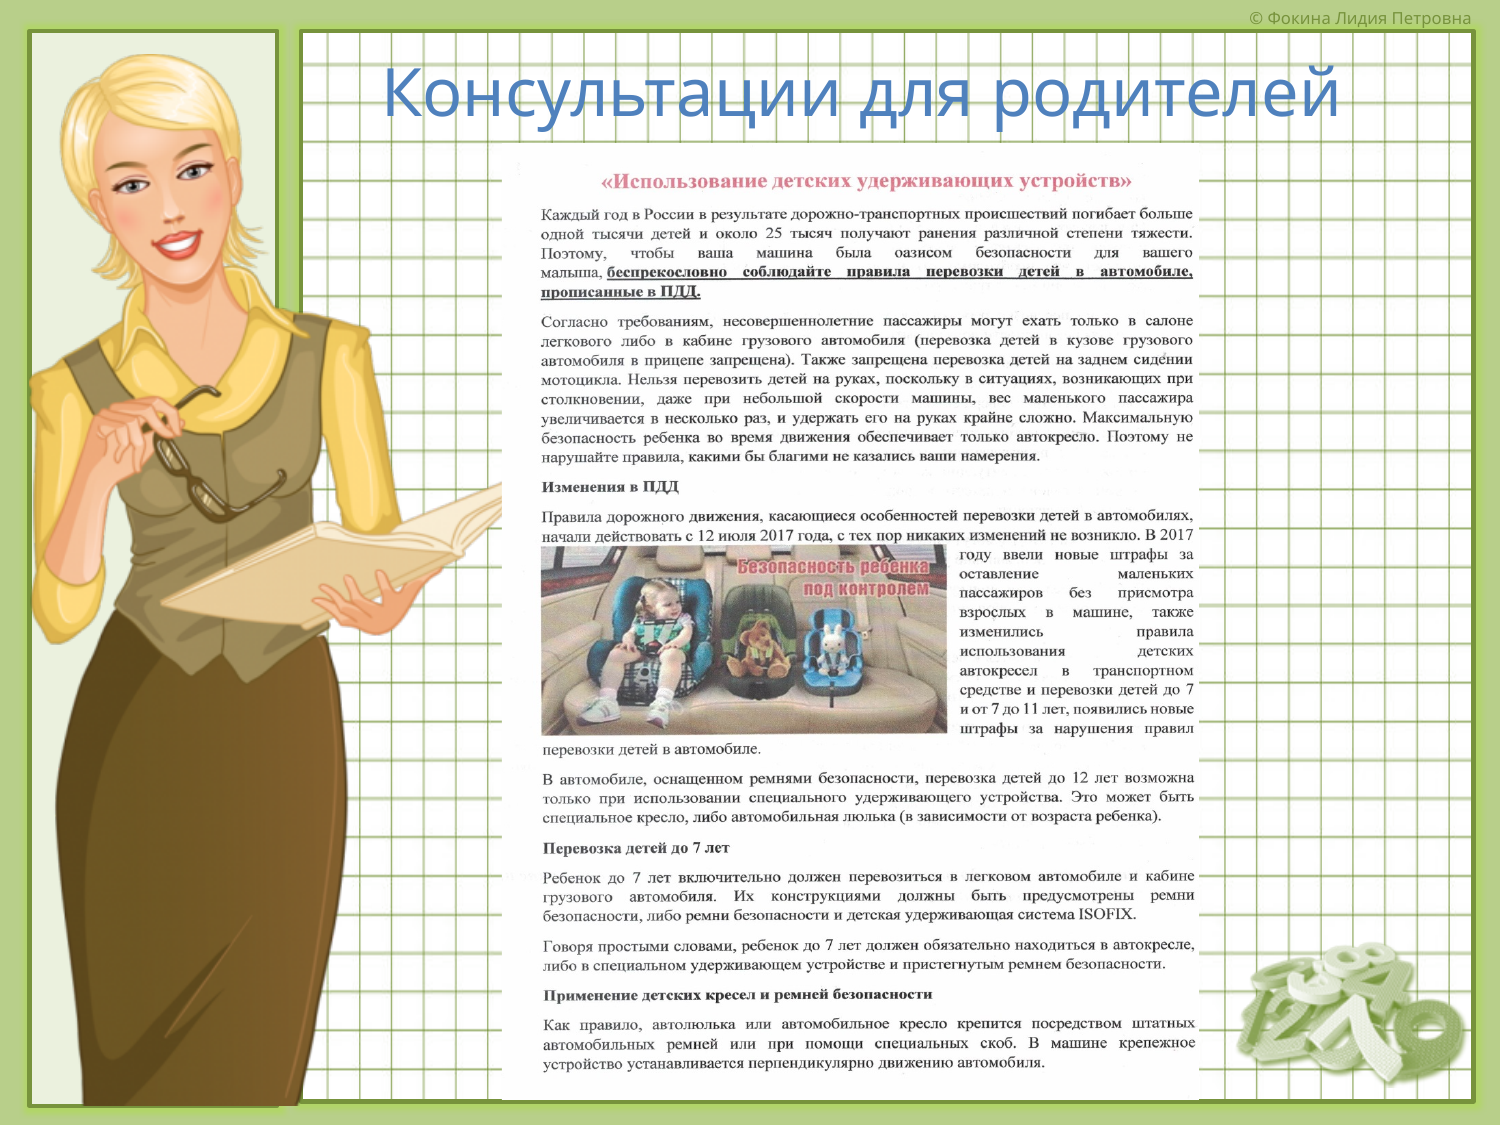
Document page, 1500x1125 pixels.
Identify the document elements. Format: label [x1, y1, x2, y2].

text_box [300, 42, 1424, 941]
picture [29, 54, 1200, 1106]
